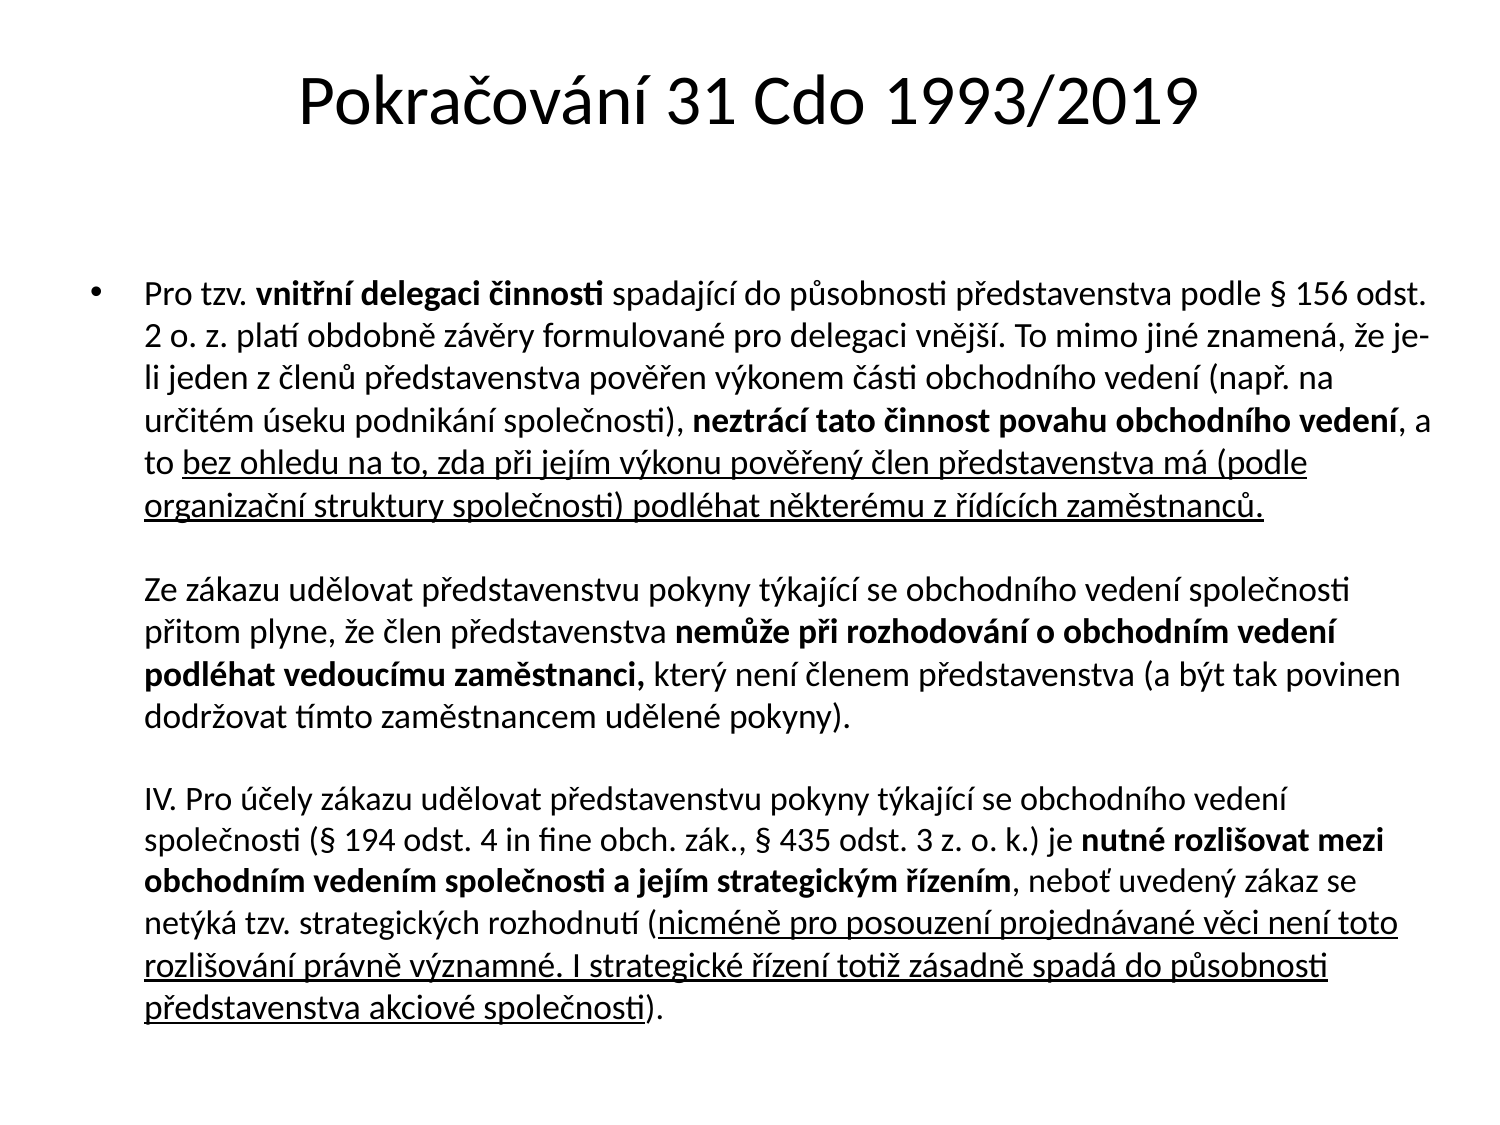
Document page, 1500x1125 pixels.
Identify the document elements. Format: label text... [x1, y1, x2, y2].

title Pokračování 31 Cdo 1993/2019 [75, 45, 1425, 233]
list Pro tzv. vnitřní delegaci činnosti spadající do působnosti představenstva podle § 156 odst. 2 o. z. platí obdobně závěry formulované pro delegaci vnější. To mimo jiné znamená, že je-li jeden z členů představenstva pověřen výkonem části obchodního vedení (např. na určitém úseku podnikání společnosti), neztrácí tato činnost povahu obchodního vedení, a to bez ohledu na to, zda při jejím výkonu pověřený člen představenstva má (podle organizační struktury společnosti) podléhat některému z řídících zaměstnanců. Ze zákazu udělovat představenstvu pokyny týkající se obchodního vedení společnosti přitom plyne, že člen představenstva nemůže při rozhodování o obchodním vedení podléhat vedoucímu zaměstnanci, který není členem představenstva (a být tak povinen dodržovat tímto zaměstnancem udělené pokyny). IV. Pro účely zákazu udělovat představenstvu pokyny týkající se obchodního vedení společnosti (§ 194 odst. 4 in fine obch. zák., § 435 odst. 3 z. o. k.) je nutné rozlišovat mezi obchodním vedením společnosti a jejím strategickým řízením, neboť uvedený zákaz se netýká tzv. strategických rozhodnutí (nicméně pro posouzení projednávané věci není toto rozlišování právně významné. I strategické řízení totiž zásadně spadá do působnosti představenstva akciové společnosti). [75, 262, 1447, 1080]
